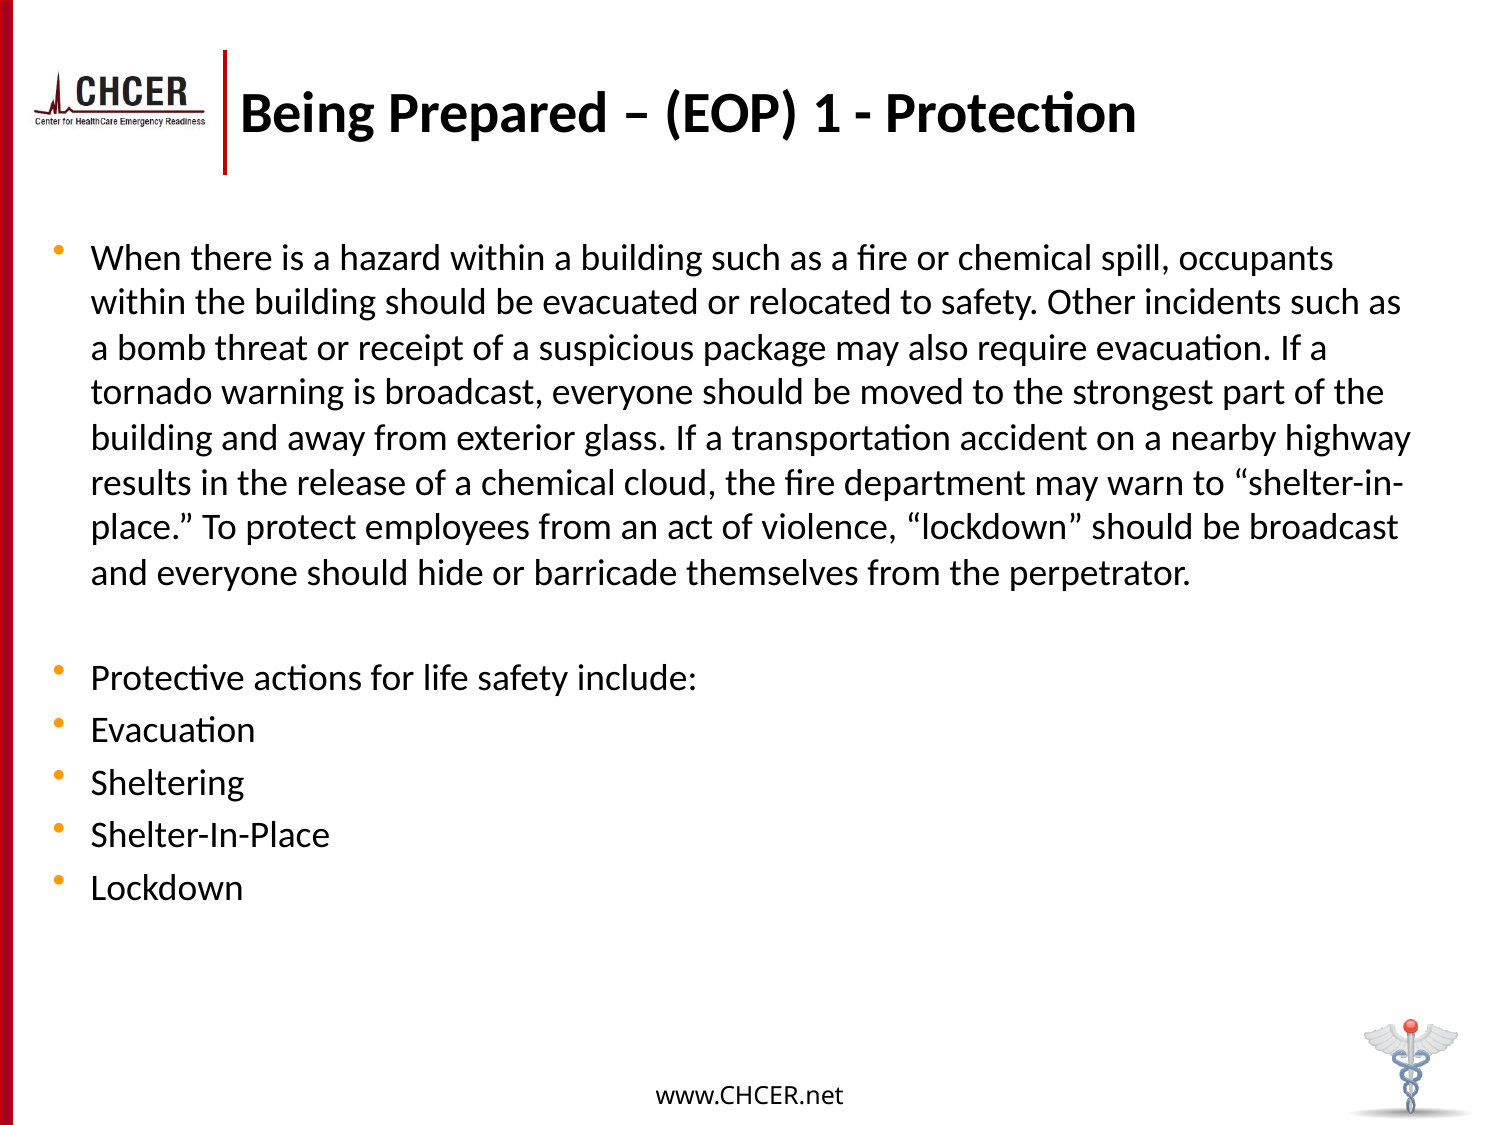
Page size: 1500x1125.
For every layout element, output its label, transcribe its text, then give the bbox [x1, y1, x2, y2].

picture [1346, 1019, 1475, 1119]
title Being Prepared – (EOP) 1 - Protection [225, 37, 1500, 193]
picture [29, 49, 217, 156]
footer www.CHCER.net [512, 1082, 988, 1108]
list When there is a hazard within a building such as a fire or chemical spill, occupants within the building should be evacuated or relocated to safety. Other incidents such as a bomb threat or receipt of a suspicious package may also require evacuation. If a tornado warning is broadcast, everyone should be moved to the strongest part of the building and away from exterior glass. If a transportation accident on a nearby highway results in the release of a chemical cloud, the fire department may warn to “shelter-in-place.” To protect employees from an act of violence, “lockdown” should be broadcast and everyone should hide or barricade themselves from the perpetrator. Protective actions for life safety include: Evacuation Sheltering Shelter-In-Place Lockdown [37, 224, 1438, 1013]
